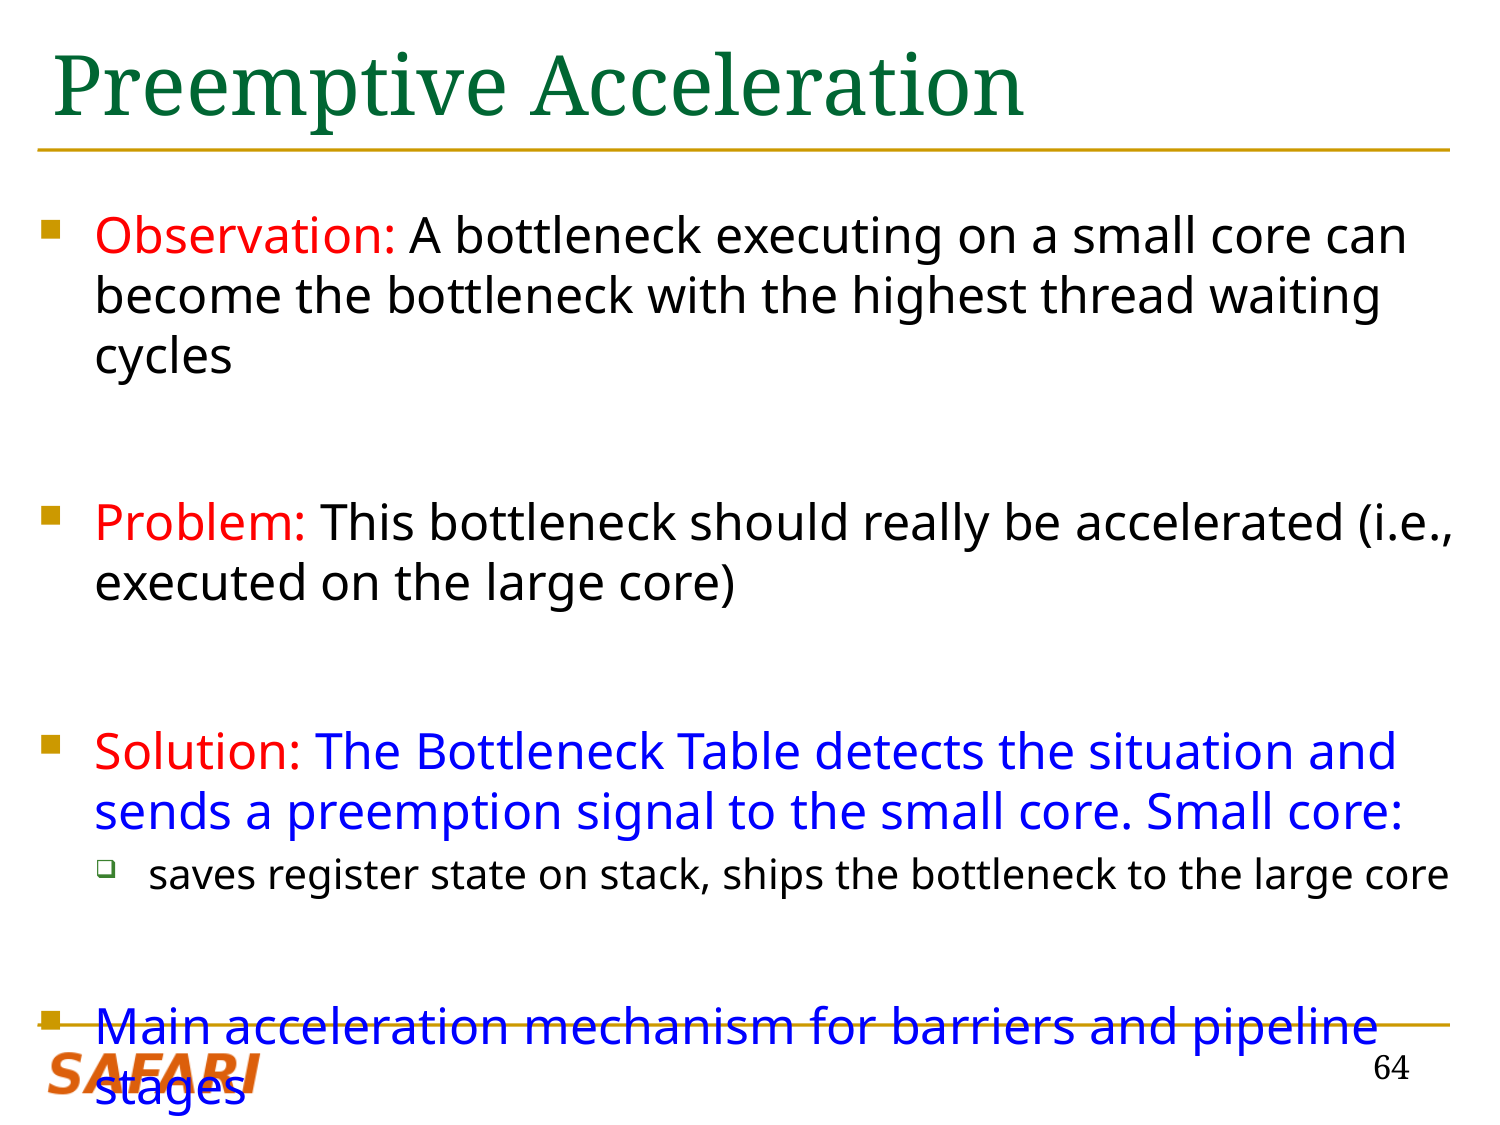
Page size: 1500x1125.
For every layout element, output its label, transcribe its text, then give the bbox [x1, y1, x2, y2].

picture [46, 1042, 268, 1107]
title Preemptive Acceleration [37, 24, 1451, 150]
list Observation: A bottleneck executing on a small core can become the bottleneck with the highest thread waiting cycles Problem: This bottleneck should really be accelerated (i.e., executed on the large core) Solution: The Bottleneck Table detects the situation and sends a preemption signal to the small core. Small core: saves register state on stack, ships the bottleneck to the large core Main acceleration mechanism for barriers and pipeline stages [23, 196, 1500, 997]
slide_number 64 [1074, 1023, 1426, 1100]
